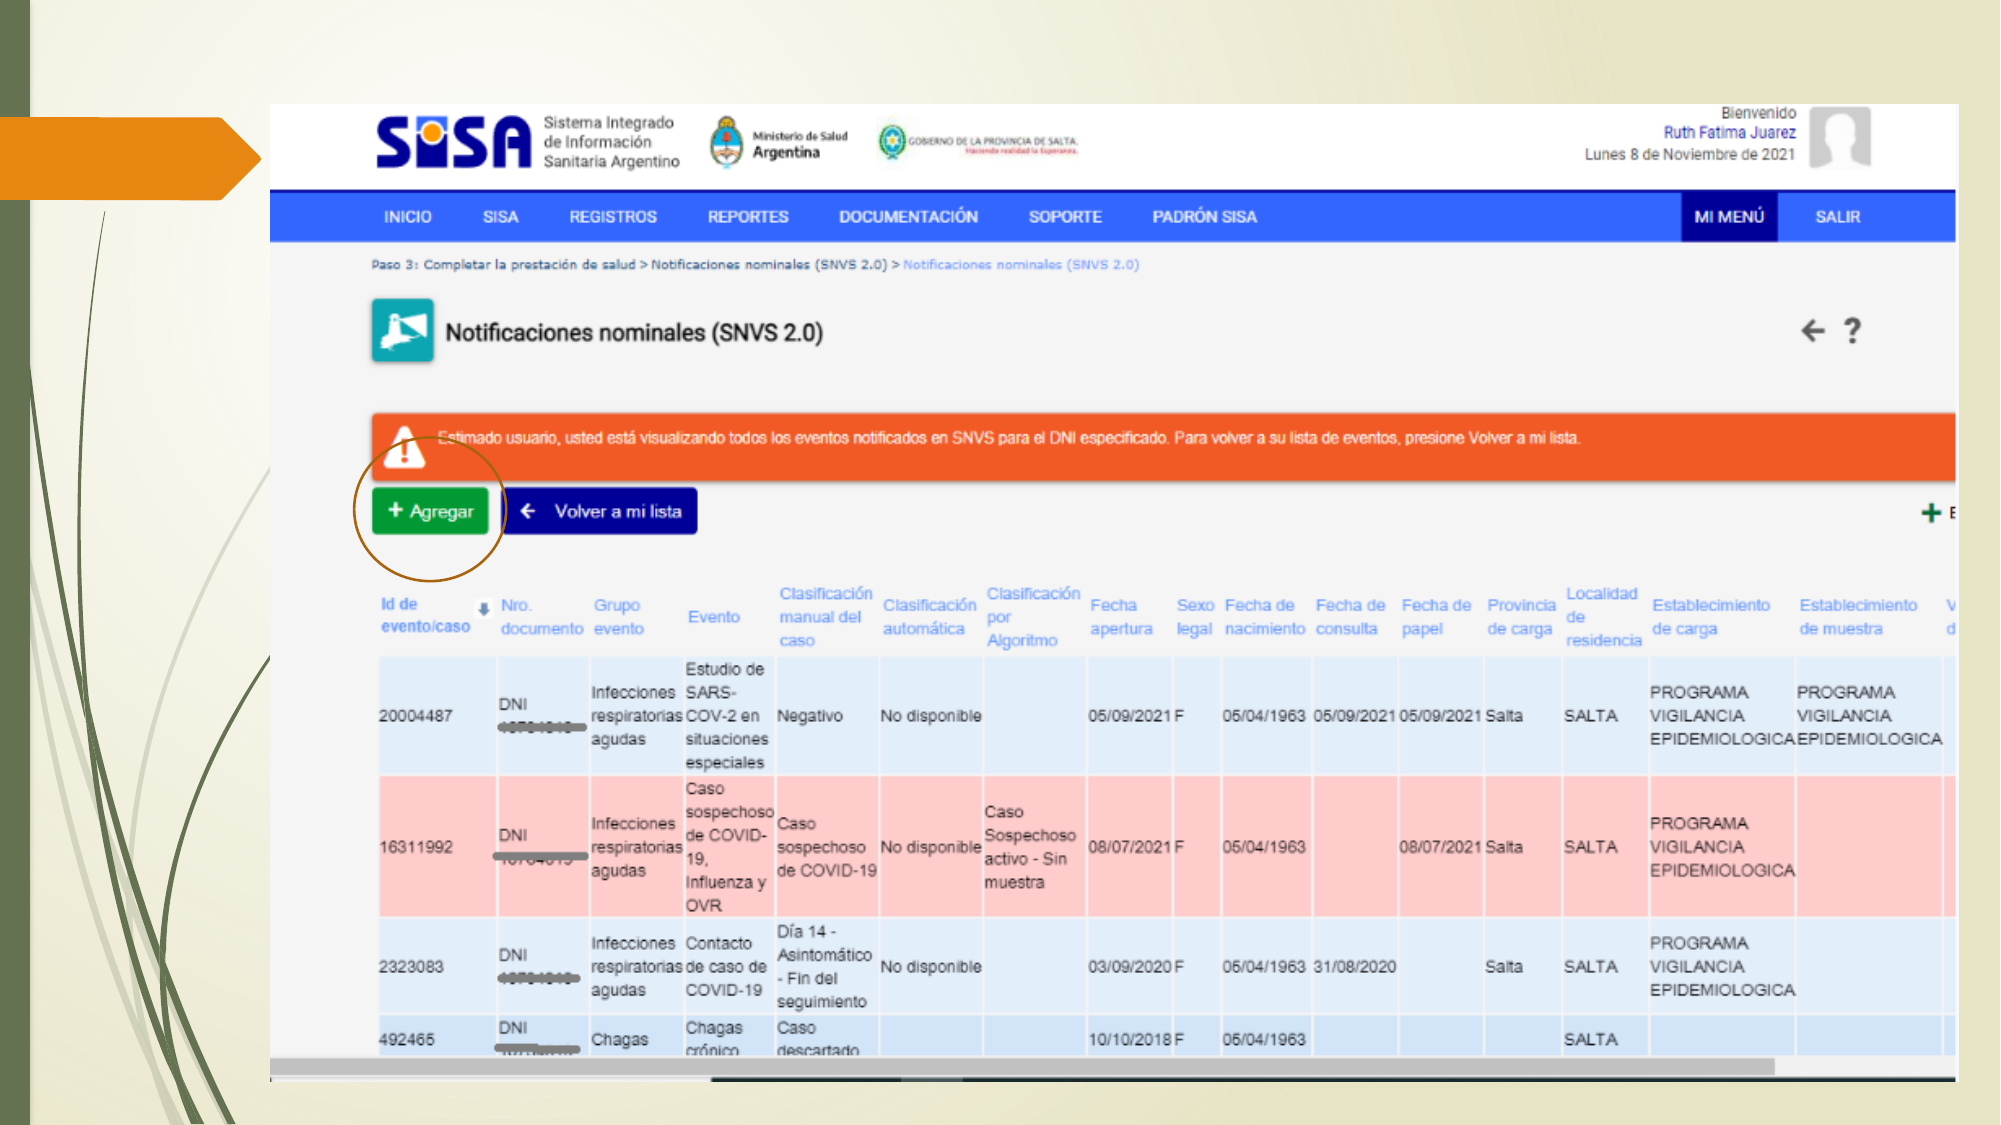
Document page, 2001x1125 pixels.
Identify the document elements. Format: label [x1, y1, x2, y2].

picture [270, 103, 1960, 1082]
